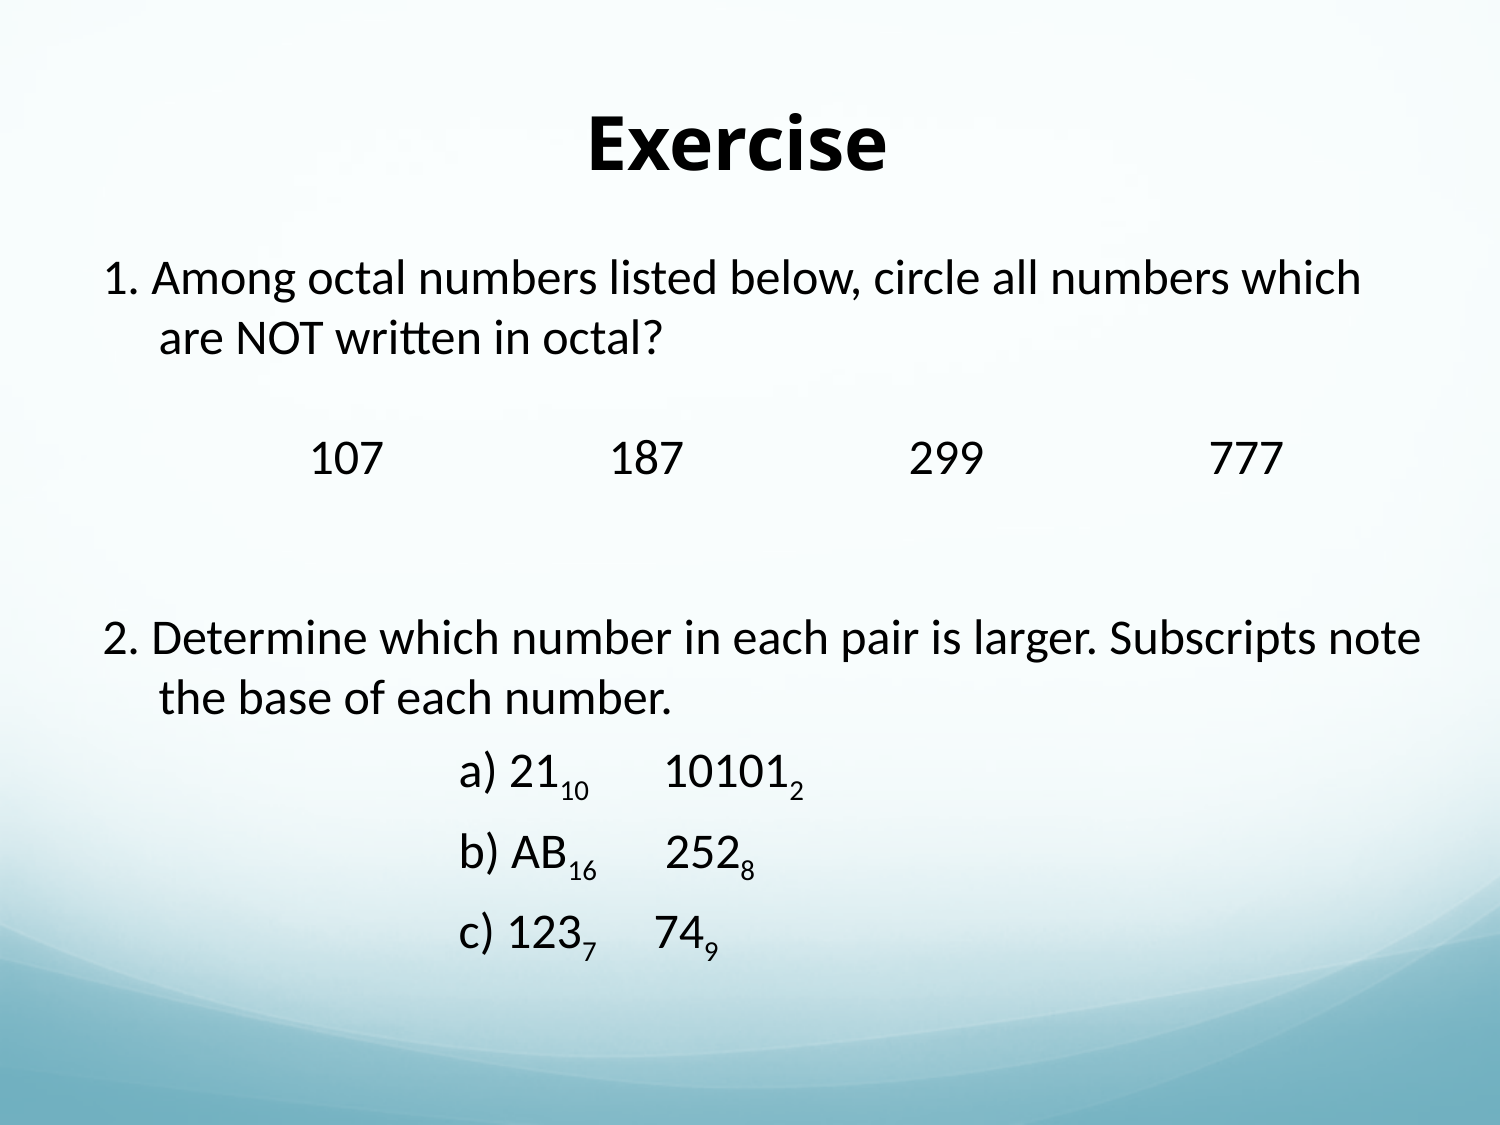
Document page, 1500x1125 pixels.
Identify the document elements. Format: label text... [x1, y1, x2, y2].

text_box Exercise [62, 87, 1413, 275]
text_box 1. Among octal numbers listed below, circle all numbers which are NOT written in octal? 107 187 299 777 2. Determine which number in each pair is larger. Subscripts note the base of each number. a) 2110 101012 b) AB16 2528 c) 1237 749 [87, 237, 1438, 975]
